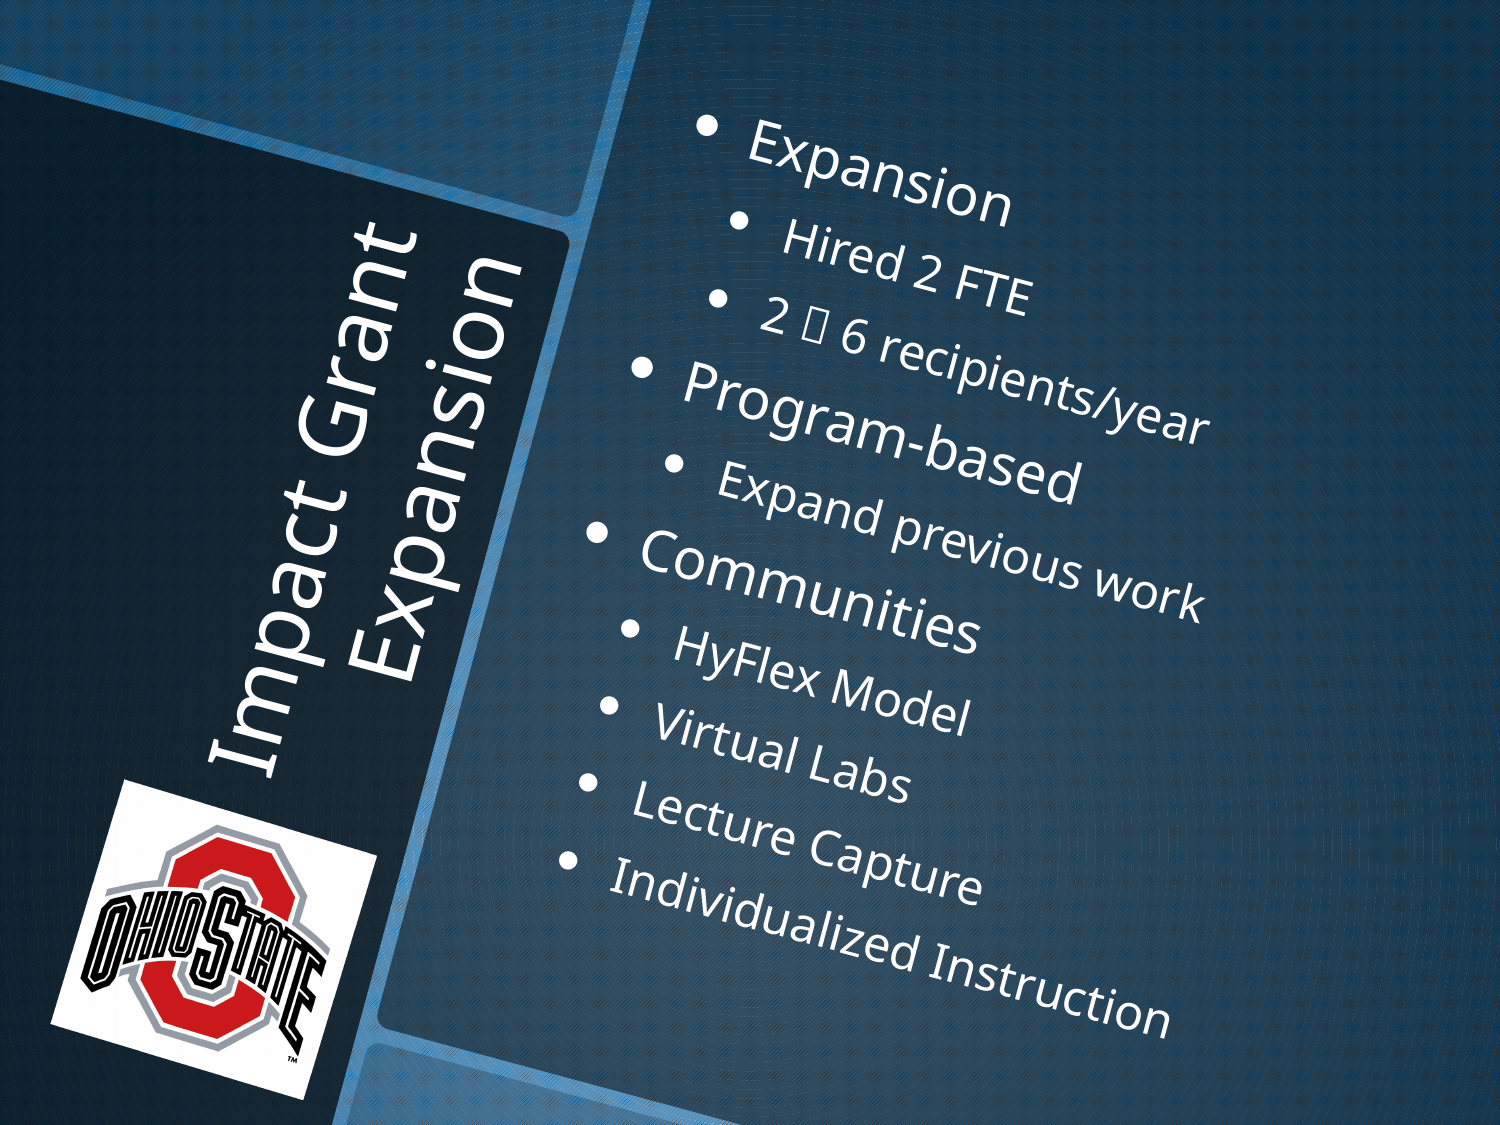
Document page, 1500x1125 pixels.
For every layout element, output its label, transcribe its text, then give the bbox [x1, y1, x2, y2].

title Impact Grant Expansion [124, 181, 554, 997]
picture [51, 780, 376, 1100]
list Expansion Hired 2 FTE 2  6 recipients/year Program-based Expand previous work Communities HyFlex Model Virtual Labs Lecture Capture Individualized Instruction [475, 72, 1430, 1076]
